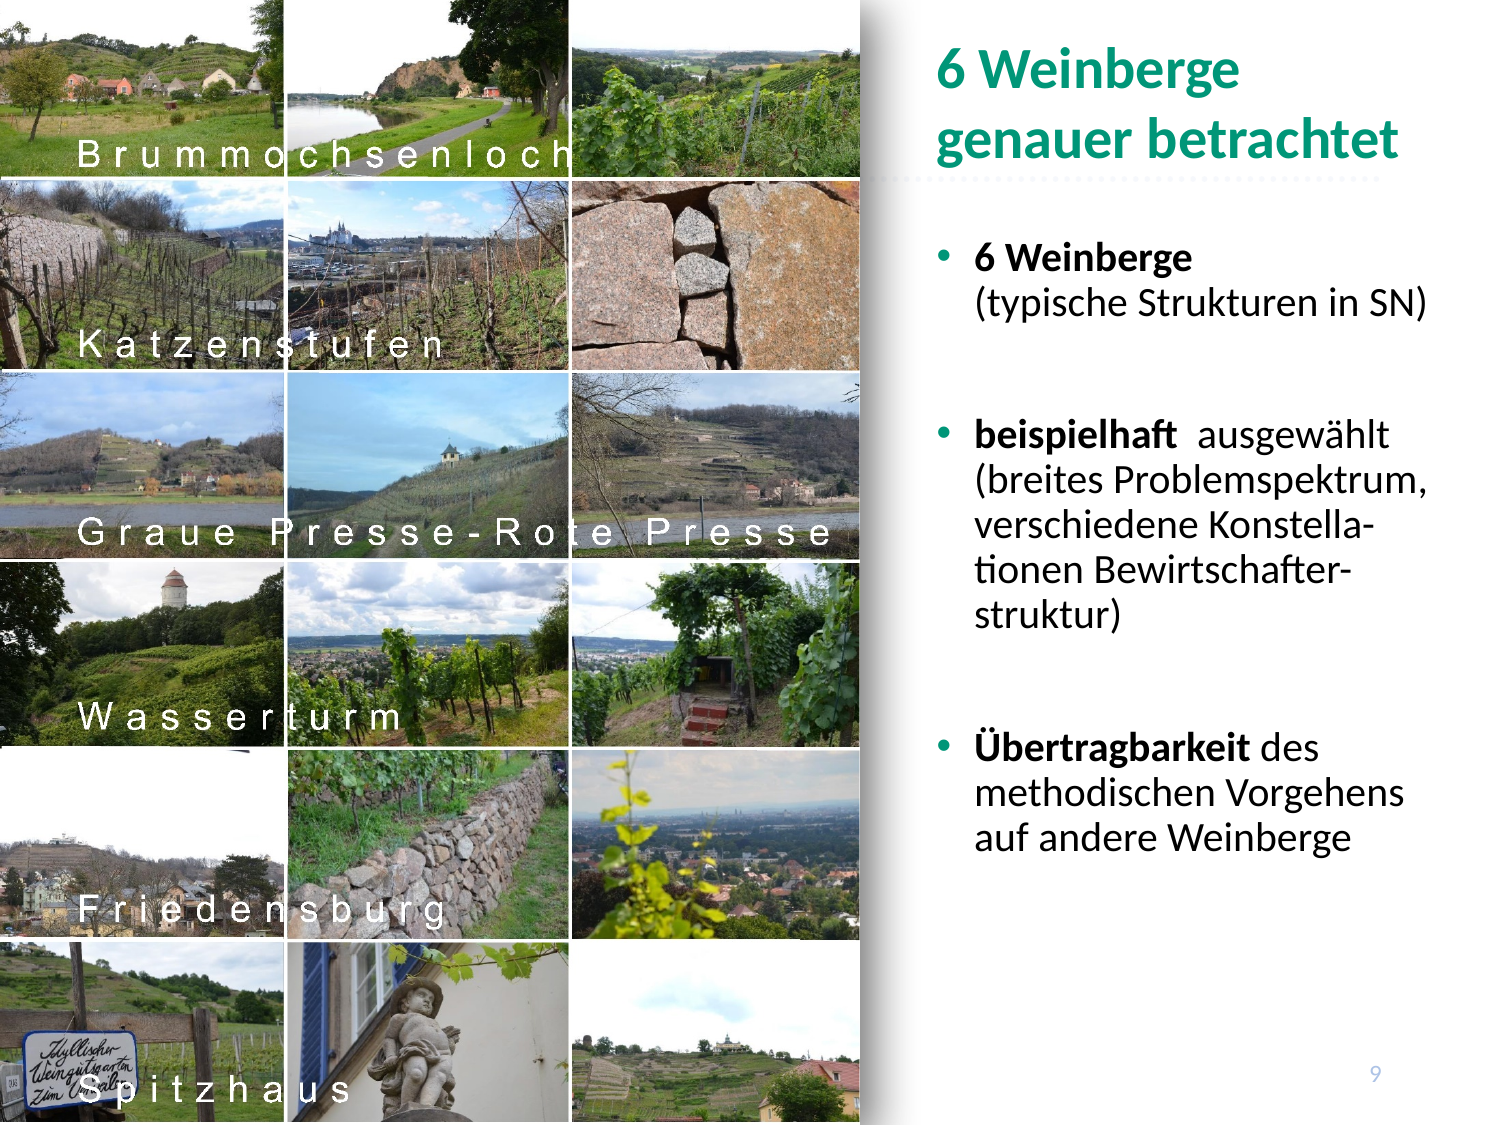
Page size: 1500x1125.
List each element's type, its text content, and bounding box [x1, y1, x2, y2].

picture [0, 0, 860, 1125]
slide_number 9 [1059, 1042, 1397, 1103]
text_box 6 Weinberge genauer betrachtet [921, 22, 1500, 177]
list 6 Weinberge (typische Strukturen in SN) beispielhaft ausgewählt (breites Problemspektrum, verschiedene Konstella-tionen Bewirtschafter-struktur) Übertragbarkeit des methodischen Vorgehens auf andere Weinberge [921, 227, 1475, 1029]
